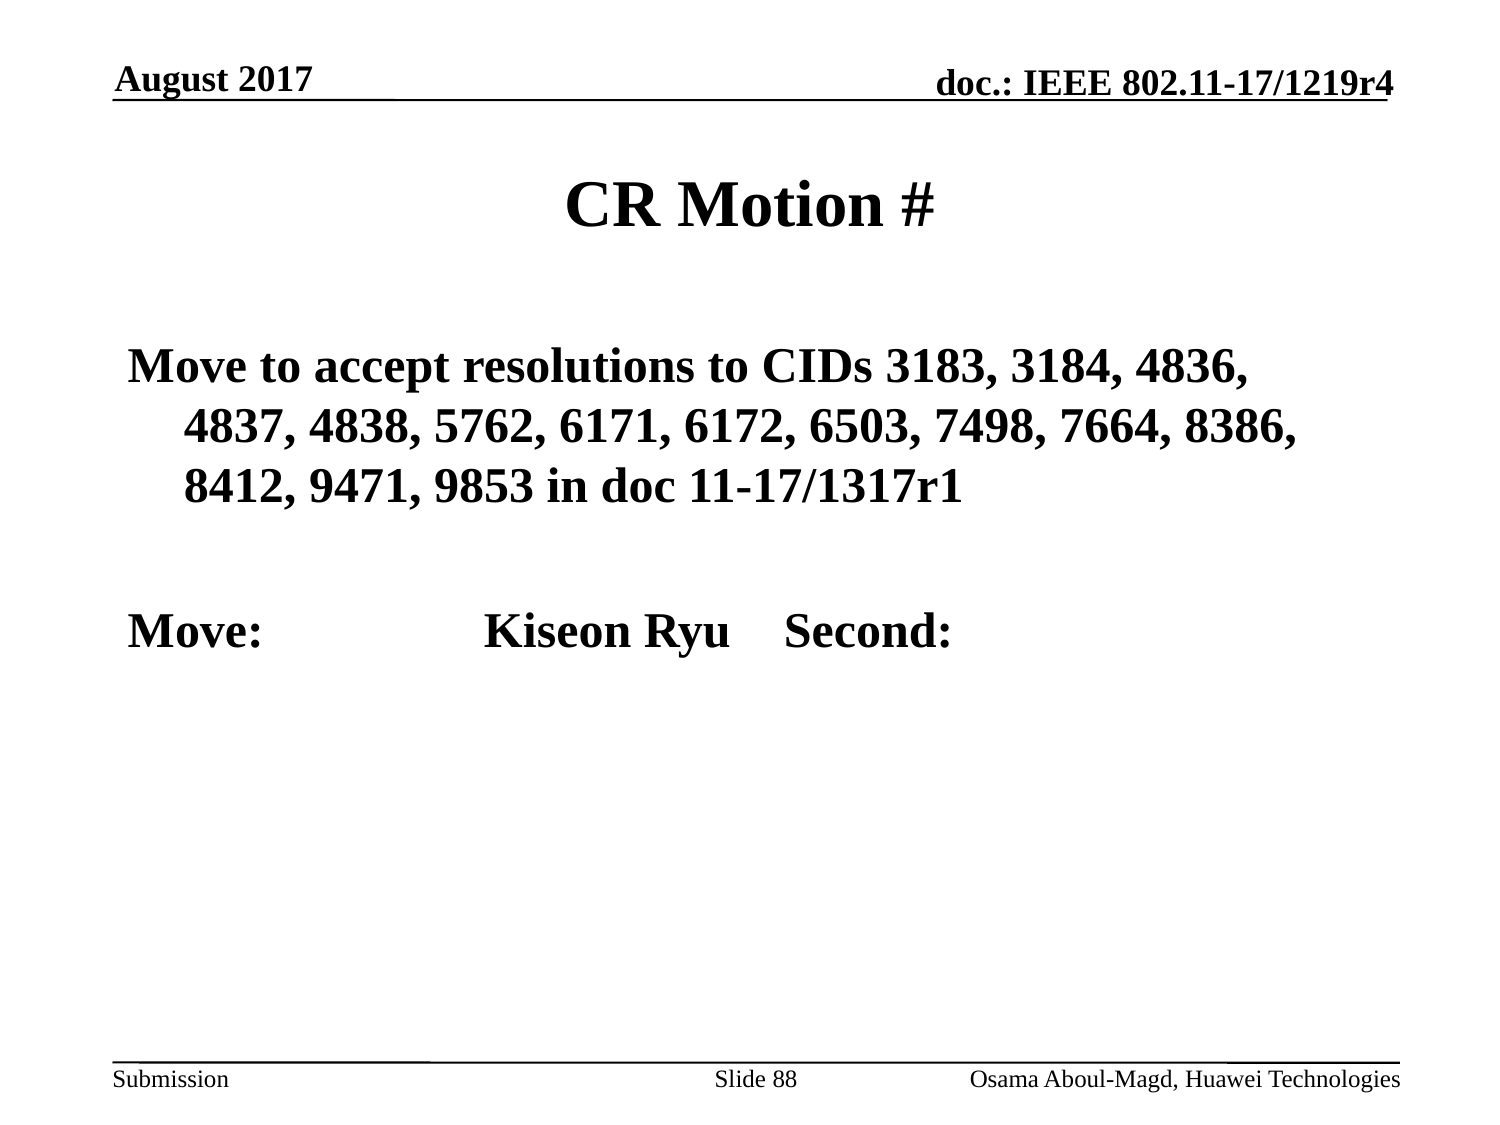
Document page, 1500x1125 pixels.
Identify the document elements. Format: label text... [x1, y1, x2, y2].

slide_number Slide 88 [712, 1061, 800, 1123]
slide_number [114, 54, 423, 100]
title CR Motion # [112, 112, 1388, 288]
footer Osama Aboul-Magd, Huawei Technologies [878, 1061, 1402, 1093]
list Move to accept resolutions to CIDs 3183, 3184, 4836, 4837, 4838, 5762, 6171, 6172, 6503, 7498, 7664, 8386, 8412, 9471, 9853 in doc 11-17/1317r1 Move: Kiseon Ryu Second: [112, 324, 1388, 1000]
